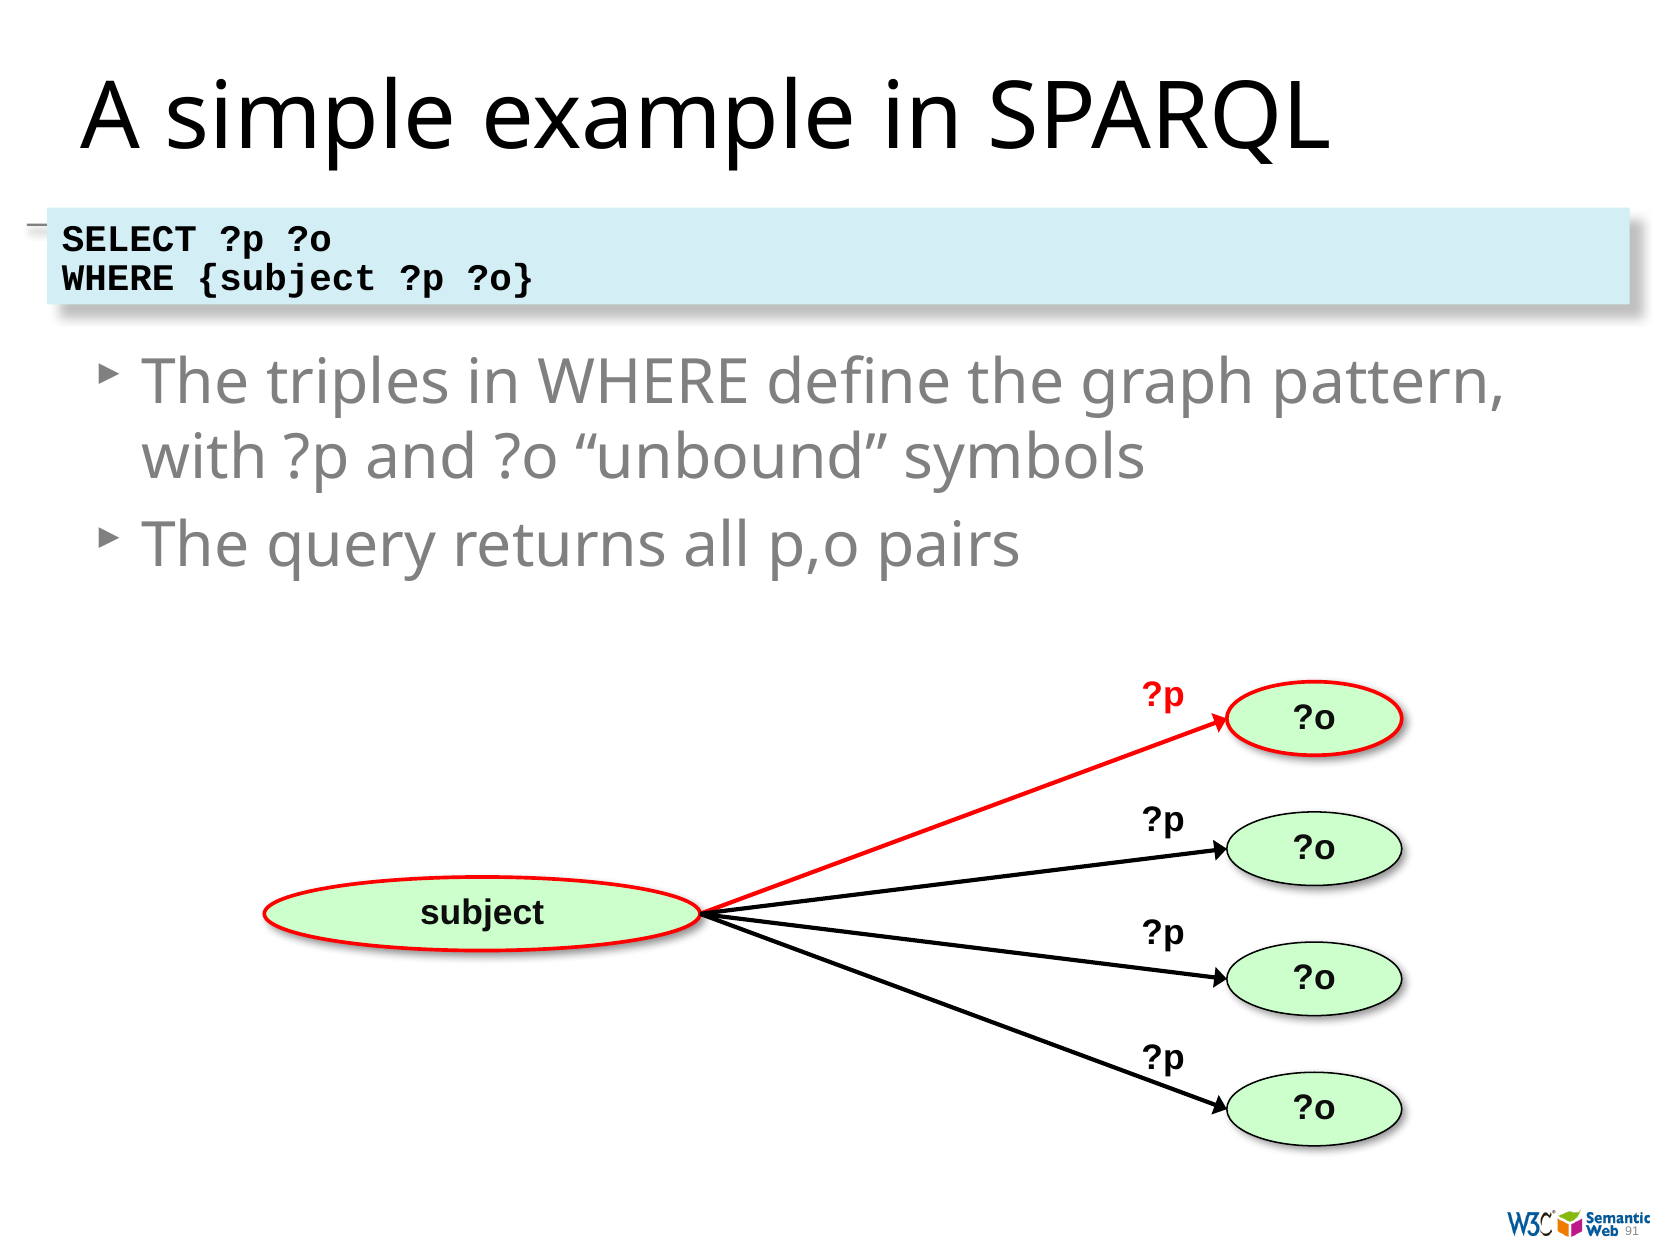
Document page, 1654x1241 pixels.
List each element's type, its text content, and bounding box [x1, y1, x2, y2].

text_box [264, 669, 1402, 1148]
title A simple example in SPARQL [64, 7, 1602, 207]
picture [1507, 1208, 1650, 1237]
text_box SELECT ?p ?o WHERE {subject ?p ?o} [47, 207, 1630, 305]
list The triples in WHERE define the graph pattern, with ?p and ?o “unbound” symbols The query returns all p,o pairs [59, 332, 1595, 1152]
